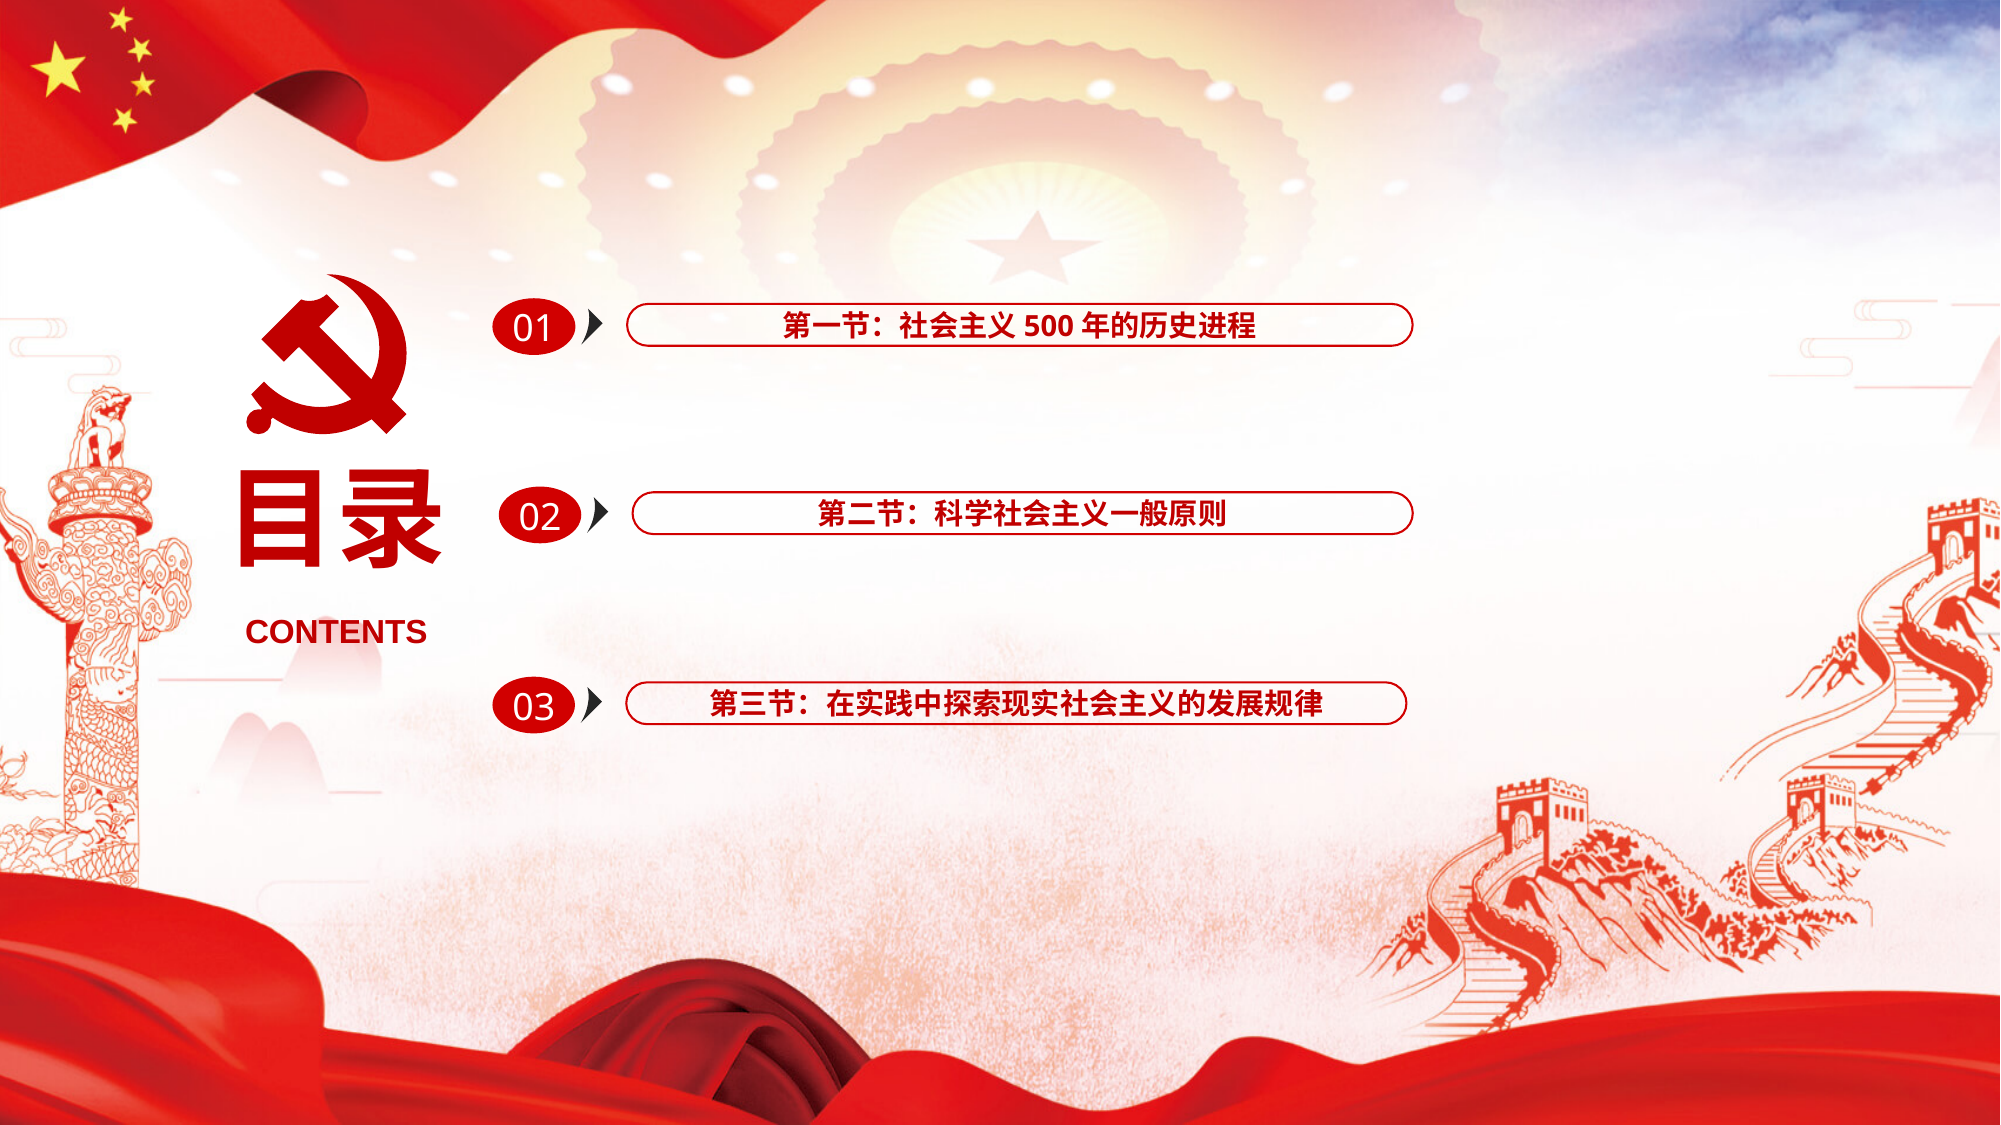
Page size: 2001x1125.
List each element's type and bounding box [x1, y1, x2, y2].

text_box [210, 440, 462, 658]
picture [0, 0, 2000, 1125]
text_box [498, 486, 1413, 544]
text_box [492, 298, 1413, 355]
text_box [492, 676, 1407, 734]
